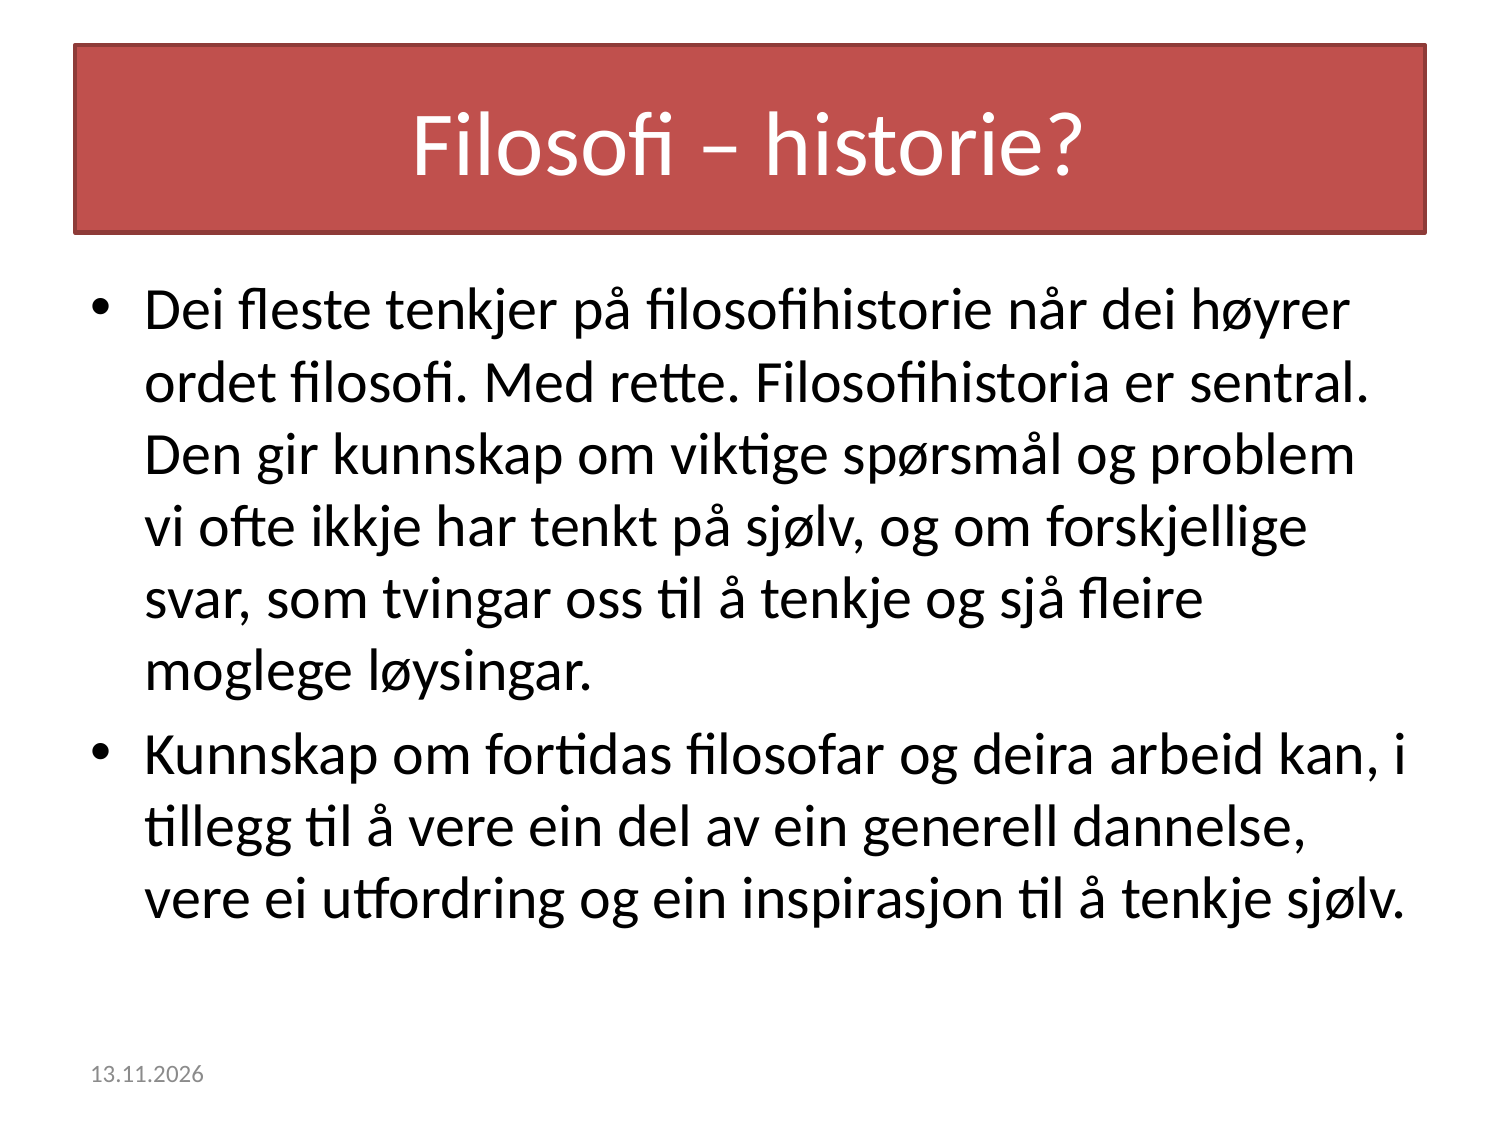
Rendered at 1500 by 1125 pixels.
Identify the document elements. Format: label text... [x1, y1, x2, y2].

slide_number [75, 1042, 425, 1103]
title Filosofi – historie? [73, 43, 1427, 235]
list Dei fleste tenkjer på filosofihistorie når dei høyrer ordet filosofi. Med rette. Filosofihistoria er sentral. Den gir kunnskap om viktige spørsmål og problem vi ofte ikkje har tenkt på sjølv, og om forskjellige svar, som tvingar oss til å tenkje og sjå fleire moglege løysingar. Kunnskap om fortidas filosofar og deira arbeid kan, i tillegg til å vere ein del av ein generell dannelse, vere ei utfordring og ein inspirasjon til å tenkje sjølv. [75, 262, 1425, 1005]
